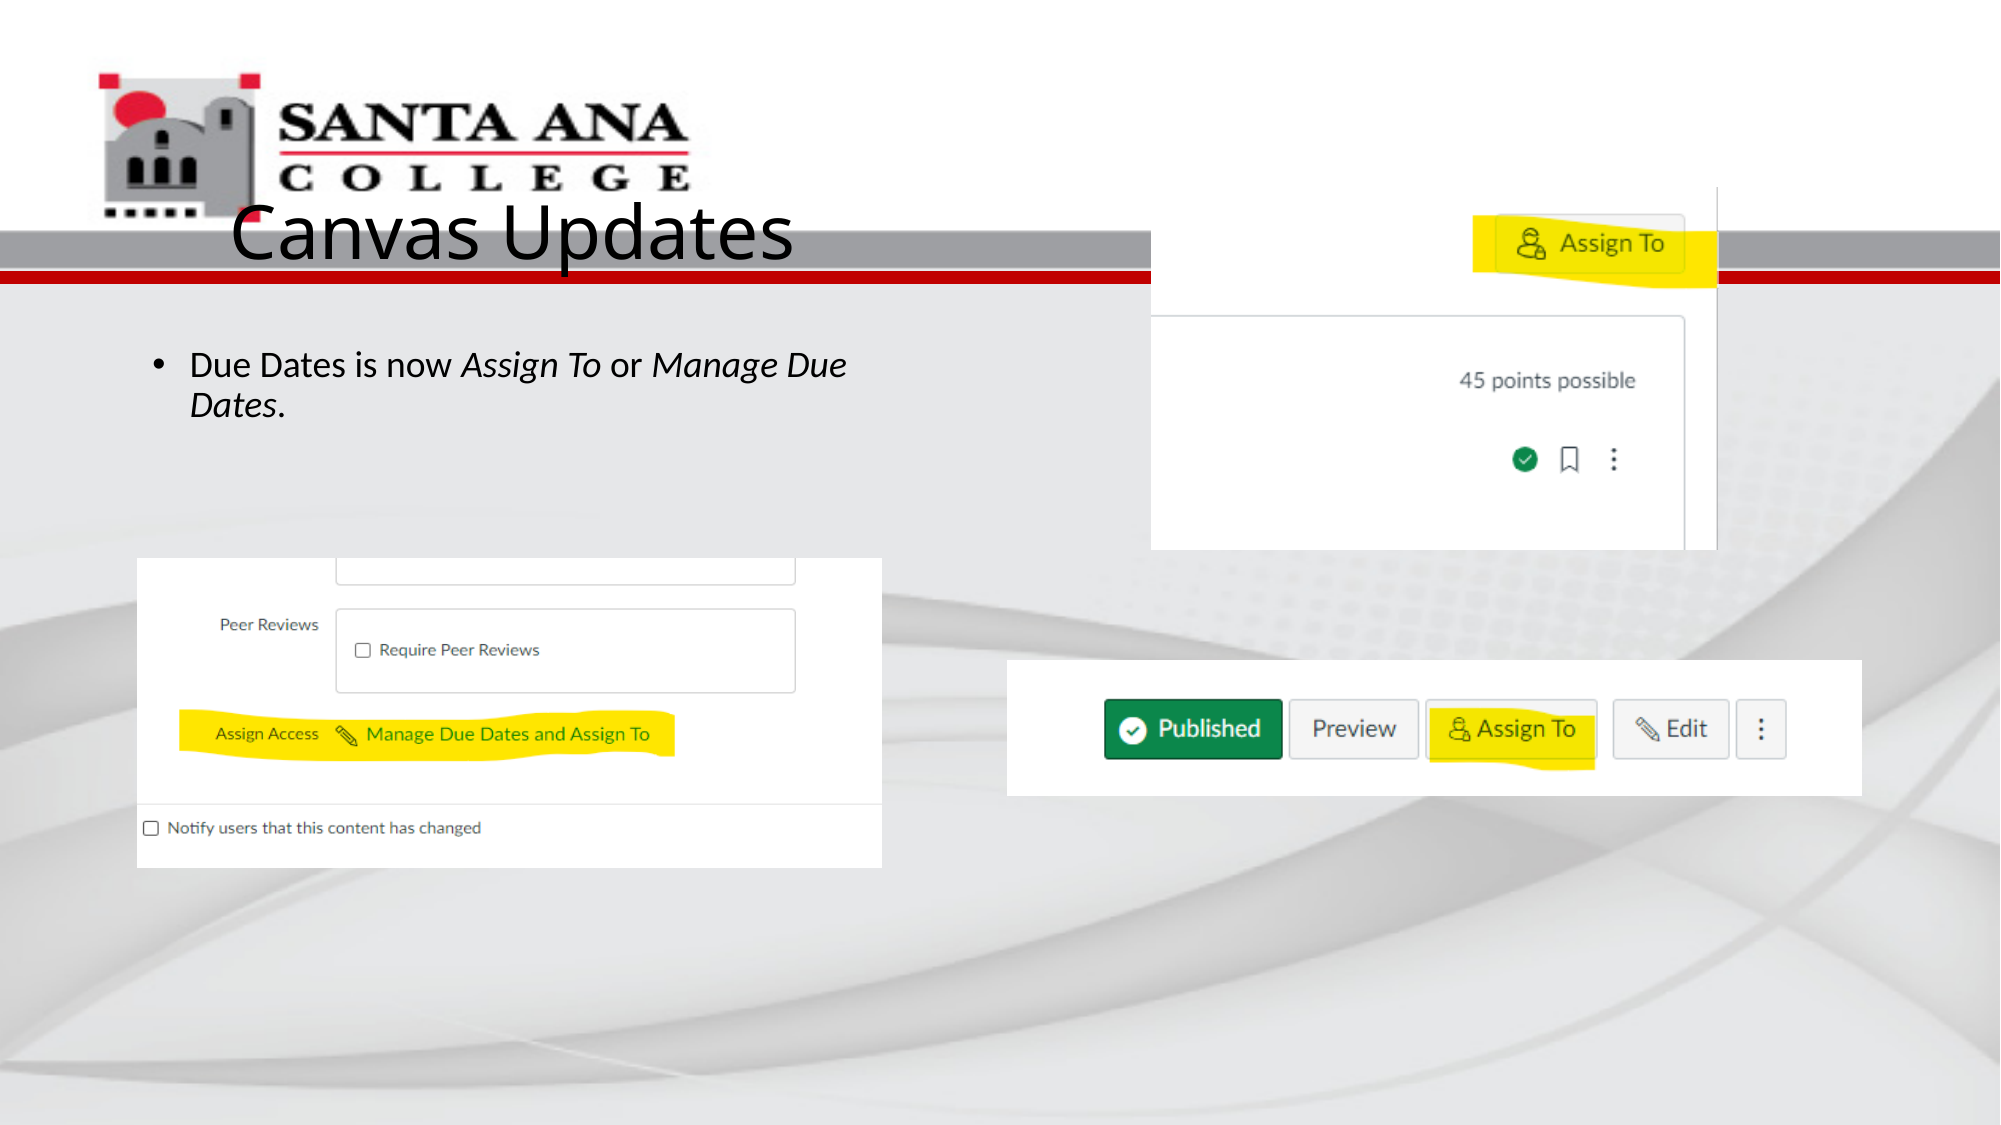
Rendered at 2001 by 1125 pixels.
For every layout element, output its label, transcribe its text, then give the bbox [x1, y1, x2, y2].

title Canvas Updates [137, 93, 888, 284]
list Due Dates is now Assign To or Manage Due Dates. [137, 337, 888, 957]
picture [0, 8, 2000, 1125]
